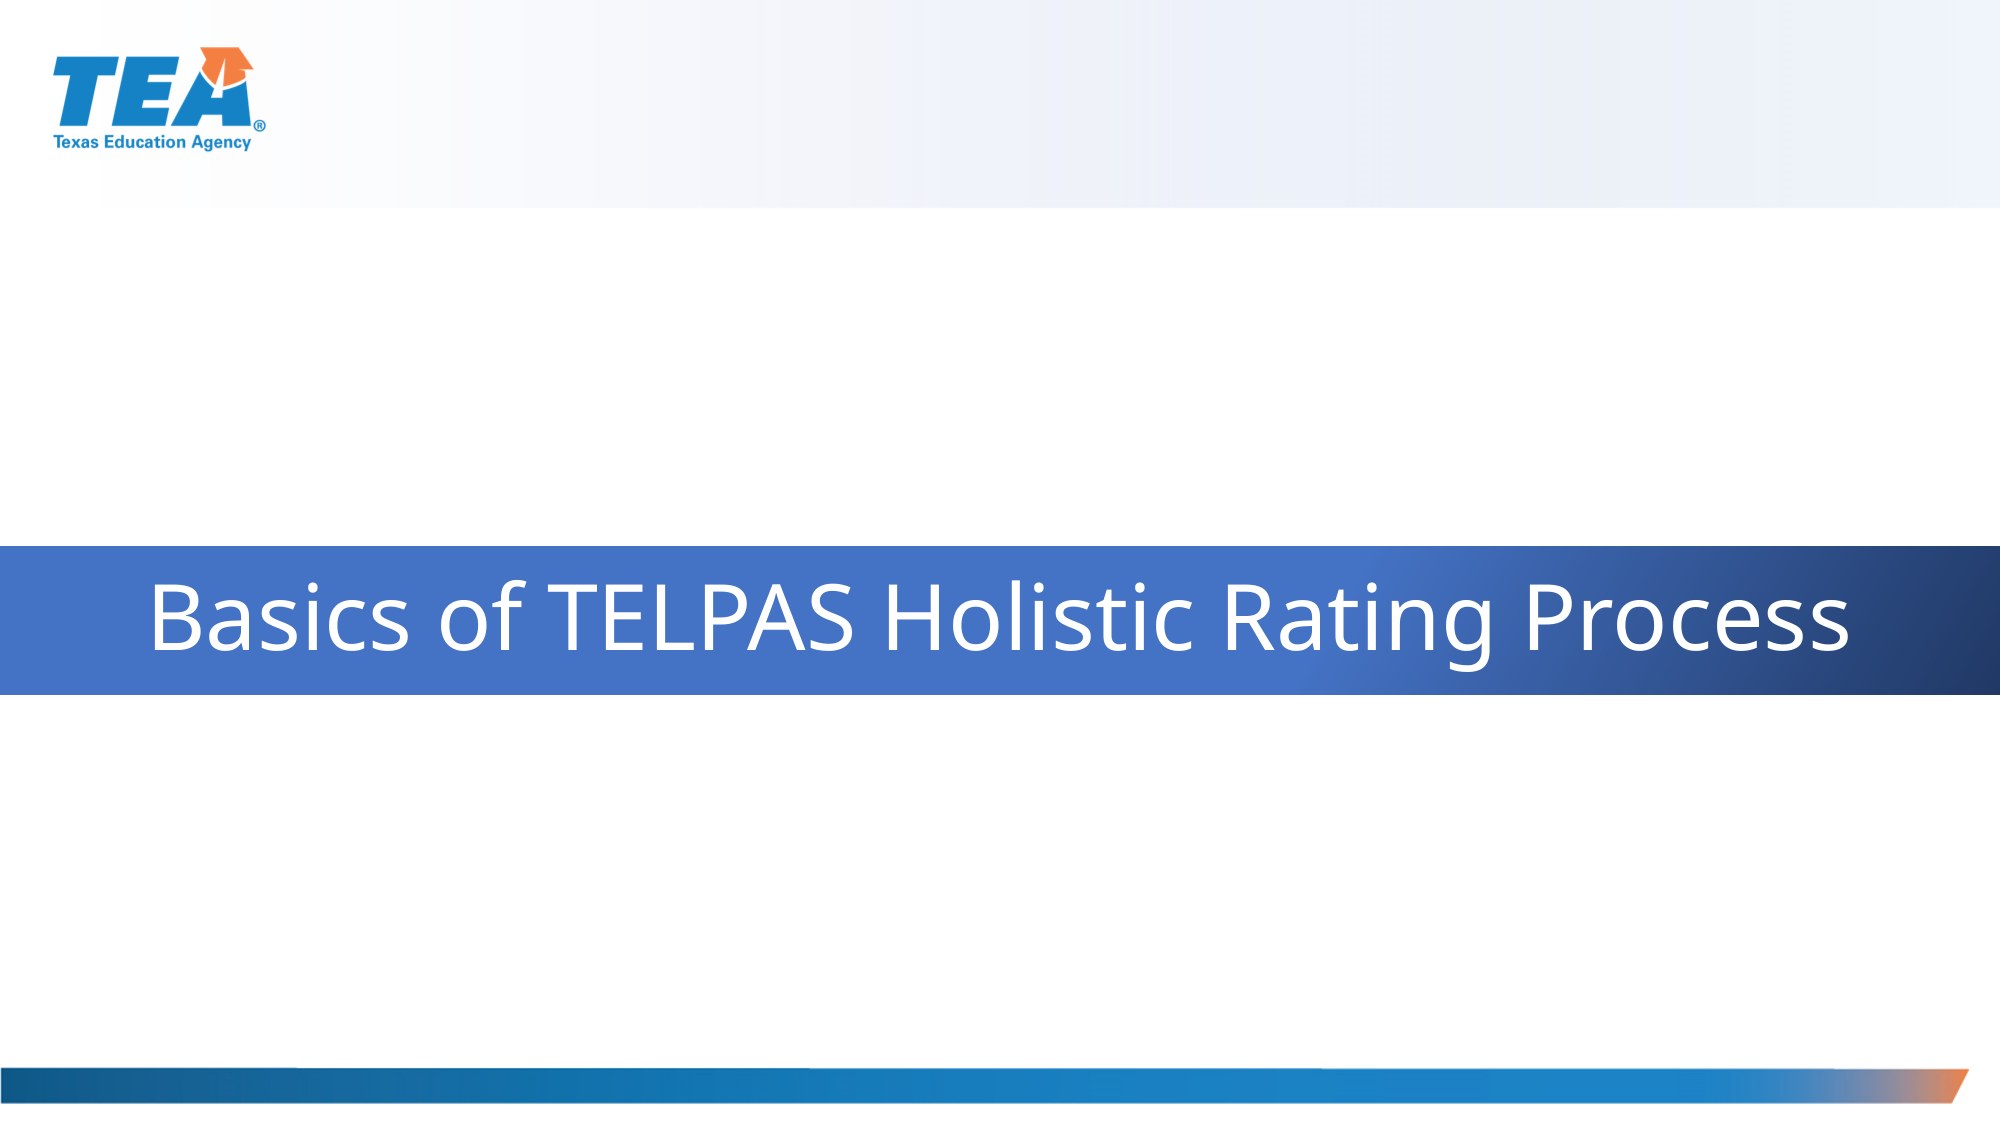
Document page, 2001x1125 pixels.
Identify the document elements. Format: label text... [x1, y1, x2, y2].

title Basics of TELPAS Holistic Rating Process [0, 546, 2000, 695]
picture [0, 0, 2001, 1125]
